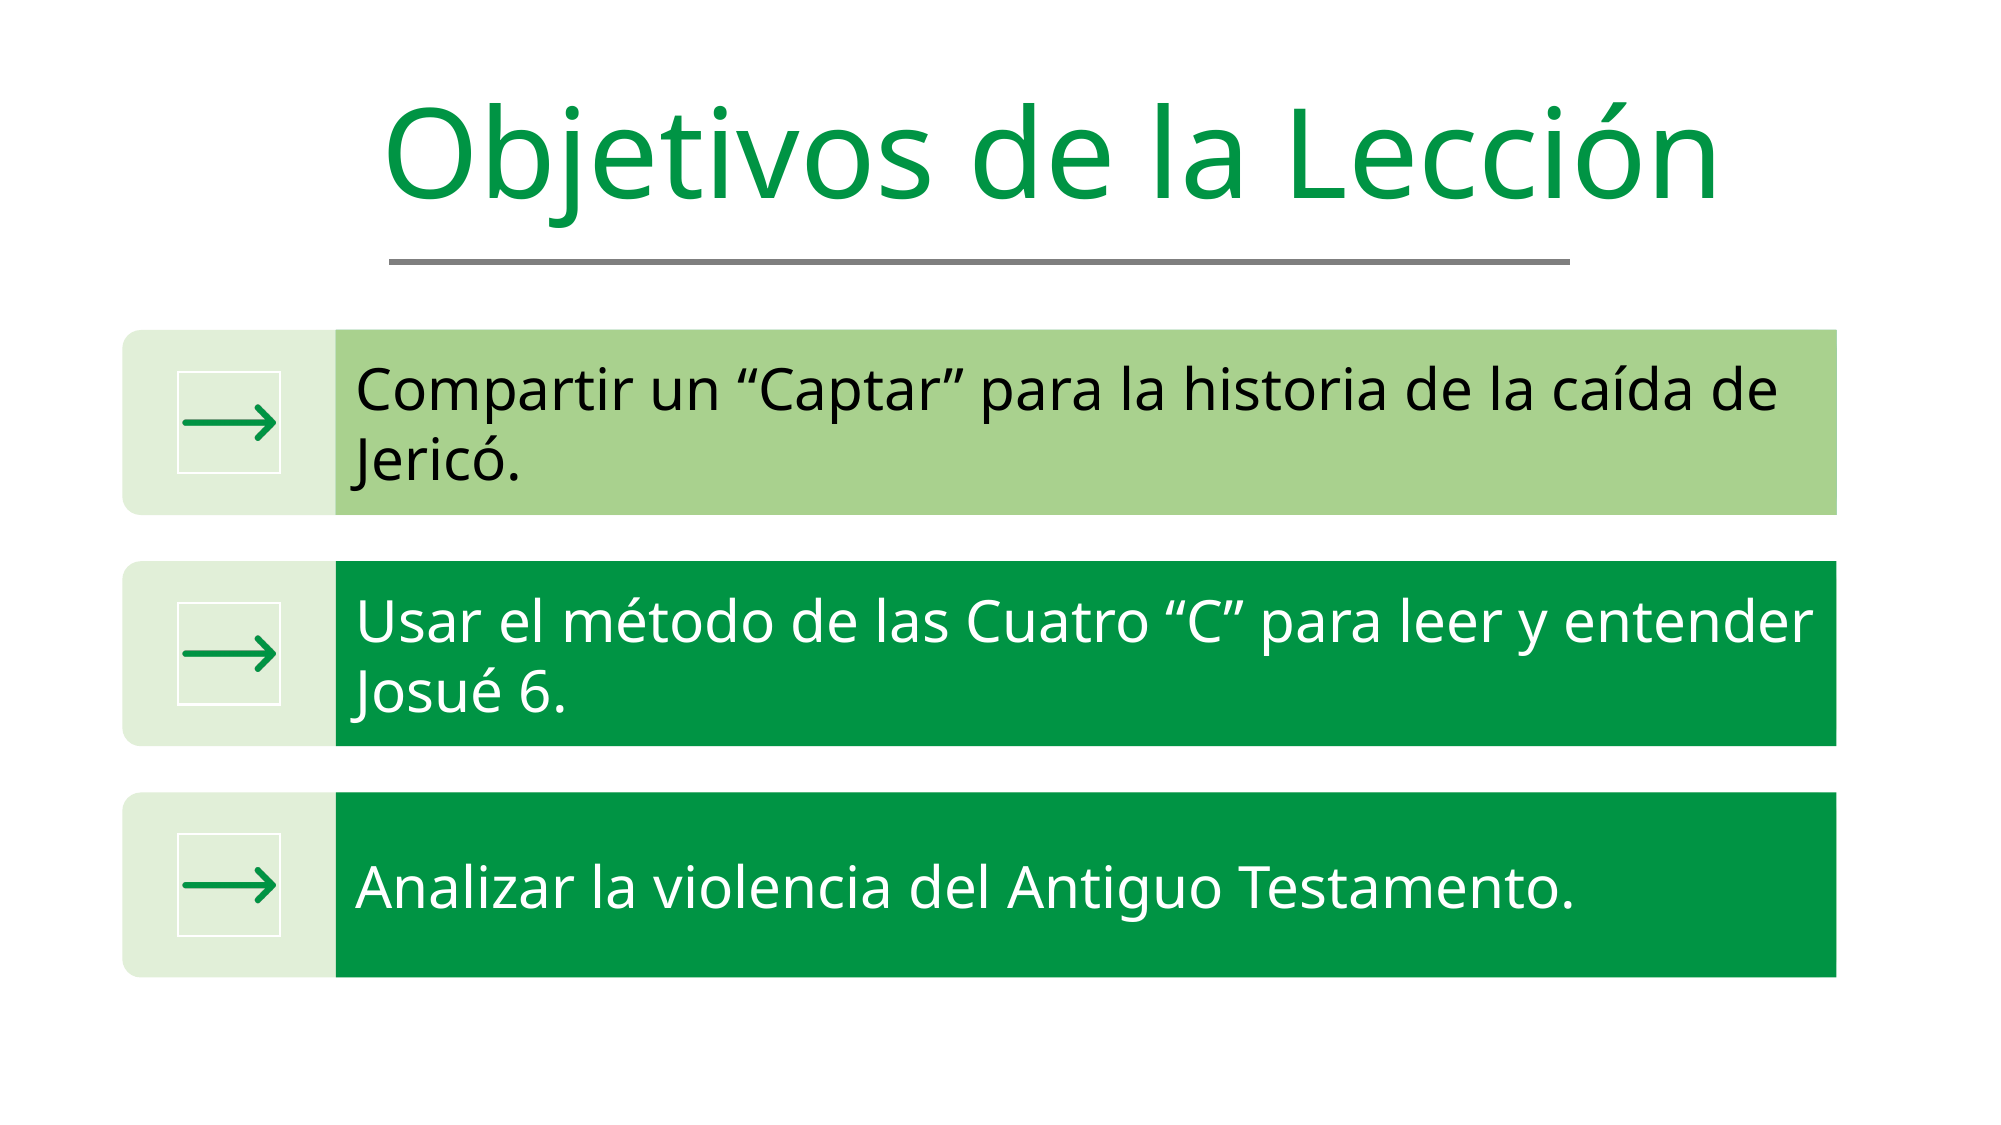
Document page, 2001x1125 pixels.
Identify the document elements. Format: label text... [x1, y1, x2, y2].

text_box Objetivos de la Lección [366, 66, 1837, 232]
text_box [122, 329, 1837, 978]
